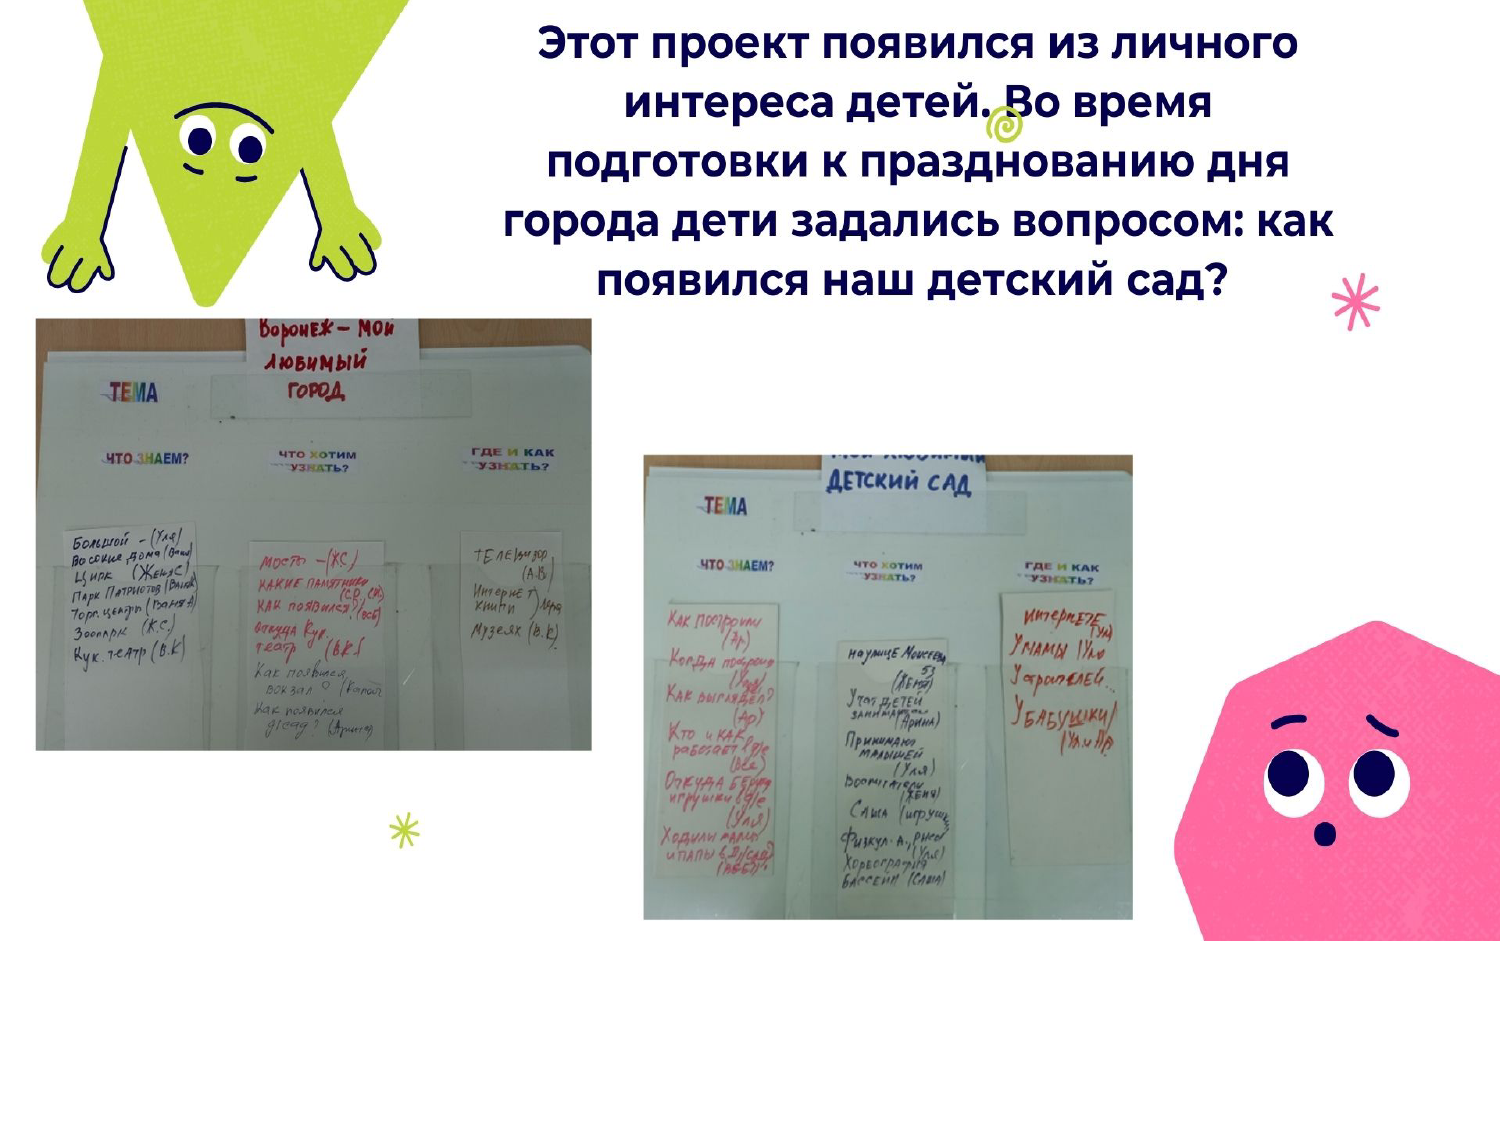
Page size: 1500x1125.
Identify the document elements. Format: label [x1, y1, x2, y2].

picture [0, 0, 1500, 941]
